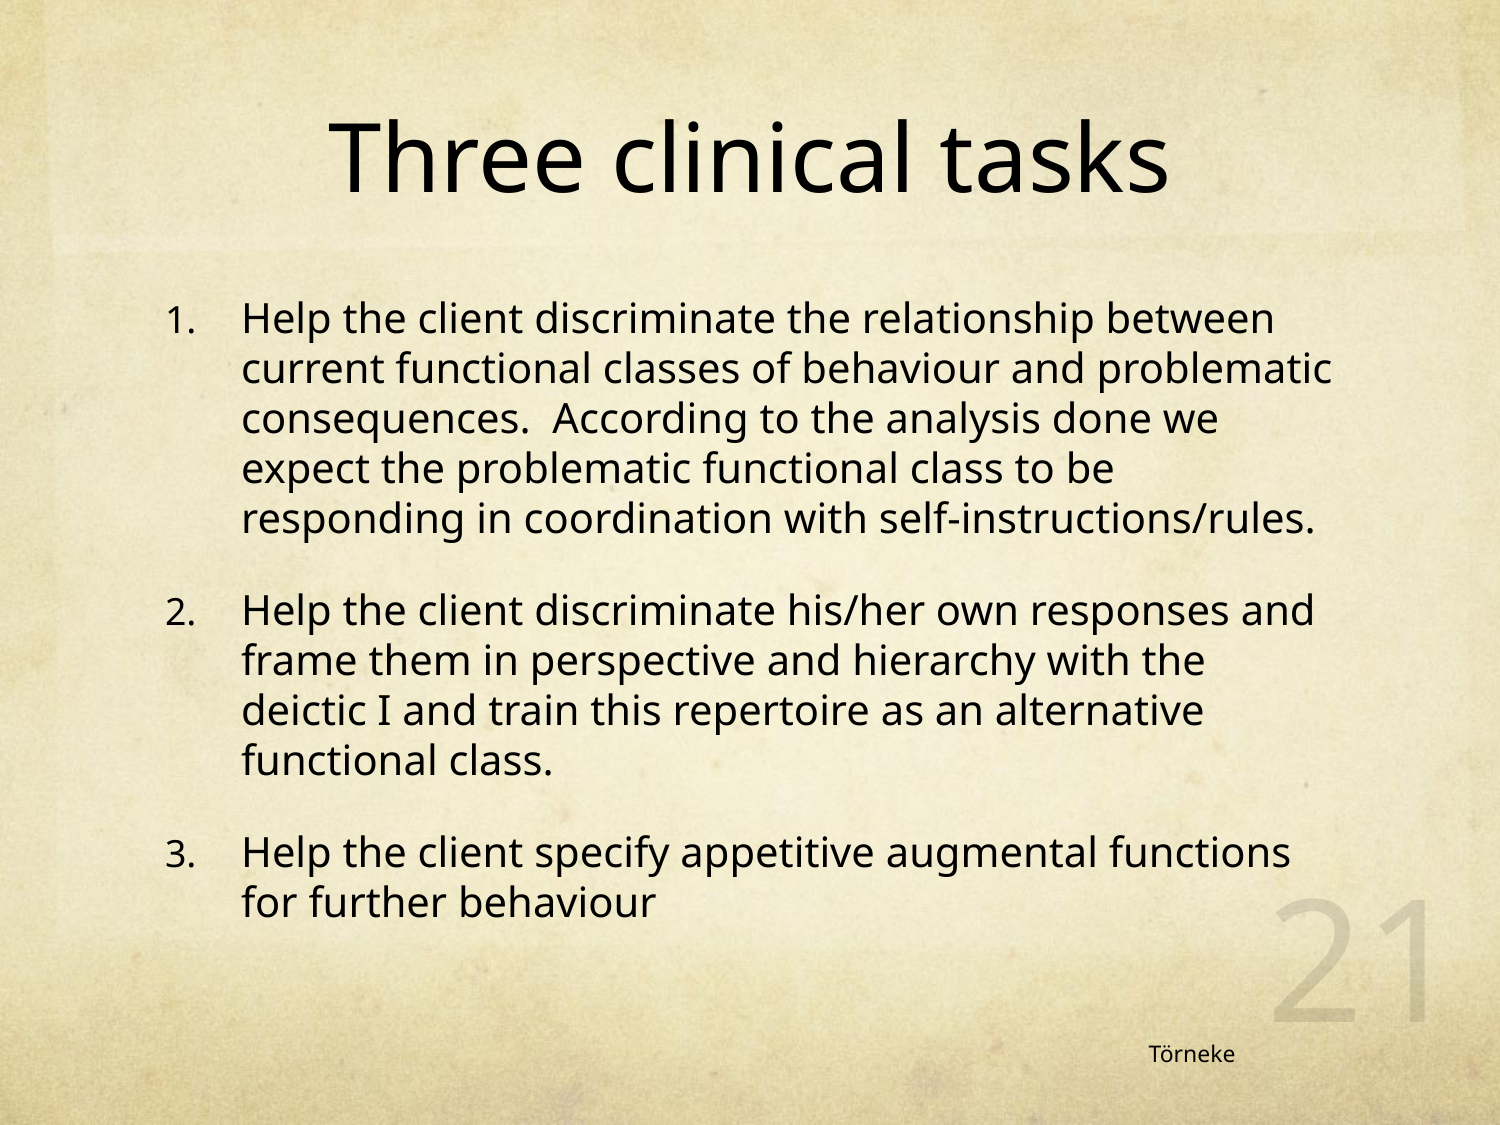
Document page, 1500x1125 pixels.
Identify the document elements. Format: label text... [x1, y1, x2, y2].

footer Törneke [646, 1034, 1257, 1077]
picture [0, 0, 1500, 1125]
list Help the client discriminate the relationship between current functional classes of behaviour and problematic consequences. According to the analysis done we expect the problematic functional class to be responding in coordination with self-instructions/rules. Help the client discriminate his/her own responses and frame them in perspective and hierarchy with the deictic I and train this repertoire as an alternative functional class. Help the client specify appetitive augmental functions for further behaviour [150, 284, 1350, 950]
title Three clinical tasks [150, 82, 1350, 225]
slide_number 21 [1233, 898, 1478, 1038]
